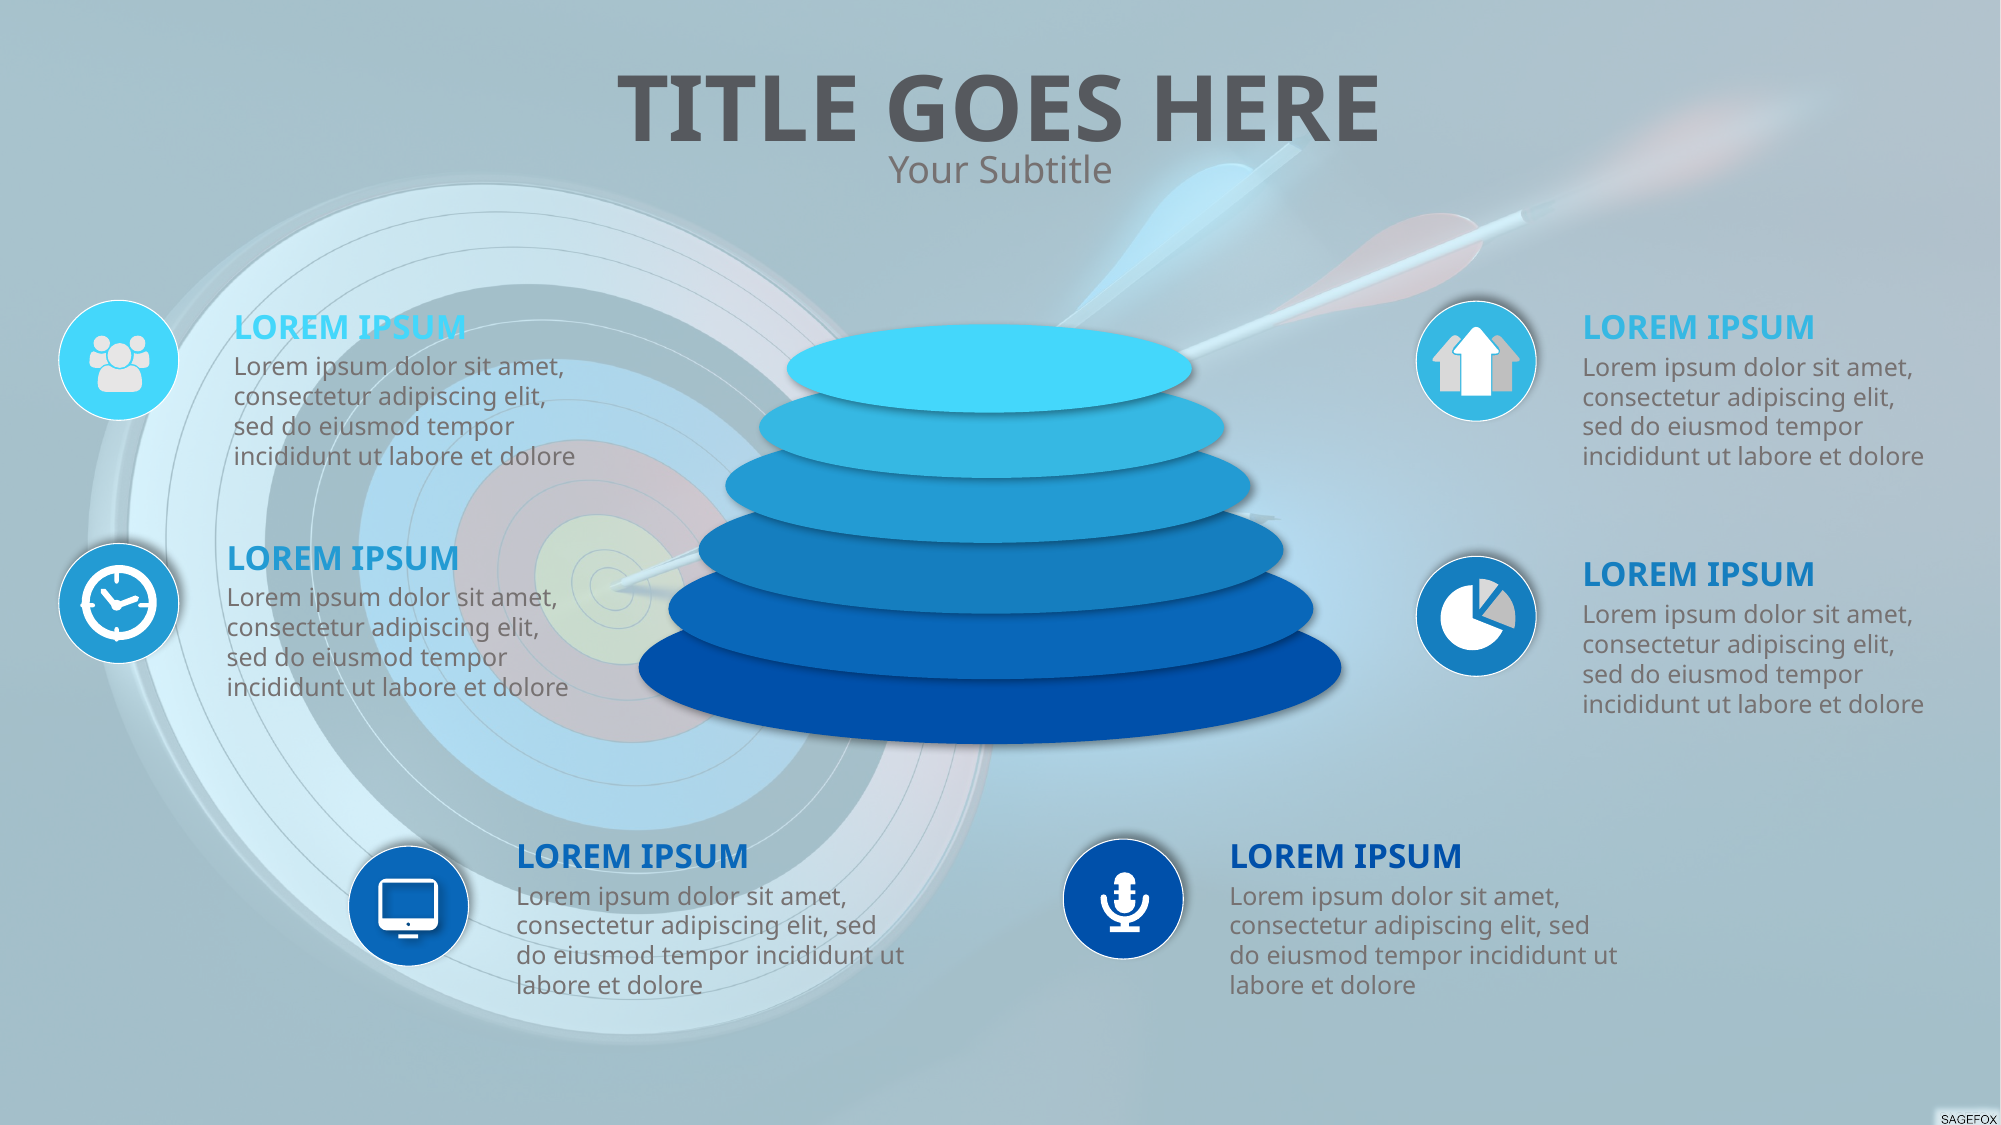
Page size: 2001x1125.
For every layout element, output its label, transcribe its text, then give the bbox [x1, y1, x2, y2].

text_box LOREM IPSUM Lorem ipsum dolor sit amet, consectetur adipiscing elit, sed do eiusmod tempor incididunt ut labore et dolore [1219, 829, 1637, 1005]
text_box [697, 515, 1285, 615]
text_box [548, 42, 1452, 199]
text_box [1415, 300, 1538, 423]
text_box LOREM IPSUM Lorem ipsum dolor sit amet, consectetur adipiscing elit, sed do eiusmod tempor incididunt ut labore et dolore [505, 829, 923, 1005]
text_box [398, 934, 419, 939]
text_box [758, 396, 1226, 479]
text_box [637, 632, 1343, 746]
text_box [1440, 578, 1516, 651]
text_box [1415, 555, 1538, 678]
text_box [667, 574, 1315, 681]
text_box LOREM IPSUM Lorem ipsum dolor sit amet, consectetur adipiscing elit, sed do eiusmod tempor incididunt ut labore et dolore [1572, 548, 1948, 724]
text_box LOREM IPSUM Lorem ipsum dolor sit amet, consectetur adipiscing elit, sed do eiusmod tempor incididunt ut labore et dolore [1572, 301, 1948, 476]
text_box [1431, 326, 1522, 396]
text_box [57, 542, 180, 665]
picture [1938, 1114, 1999, 1125]
text_box [724, 452, 1252, 544]
text_box [1062, 838, 1185, 961]
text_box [58, 300, 179, 421]
text_box [347, 845, 470, 968]
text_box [80, 565, 157, 642]
text_box [785, 323, 1193, 414]
text_box LOREM IPSUM Lorem ipsum dolor sit amet, consectetur adipiscing elit, sed do eiusmod tempor incididunt ut labore et dolore [223, 300, 599, 476]
text_box LOREM IPSUM Lorem ipsum dolor sit amet, consectetur adipiscing elit, sed do eiusmod tempor incididunt ut labore et dolore [216, 531, 592, 707]
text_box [1100, 872, 1150, 933]
text_box [378, 878, 439, 931]
